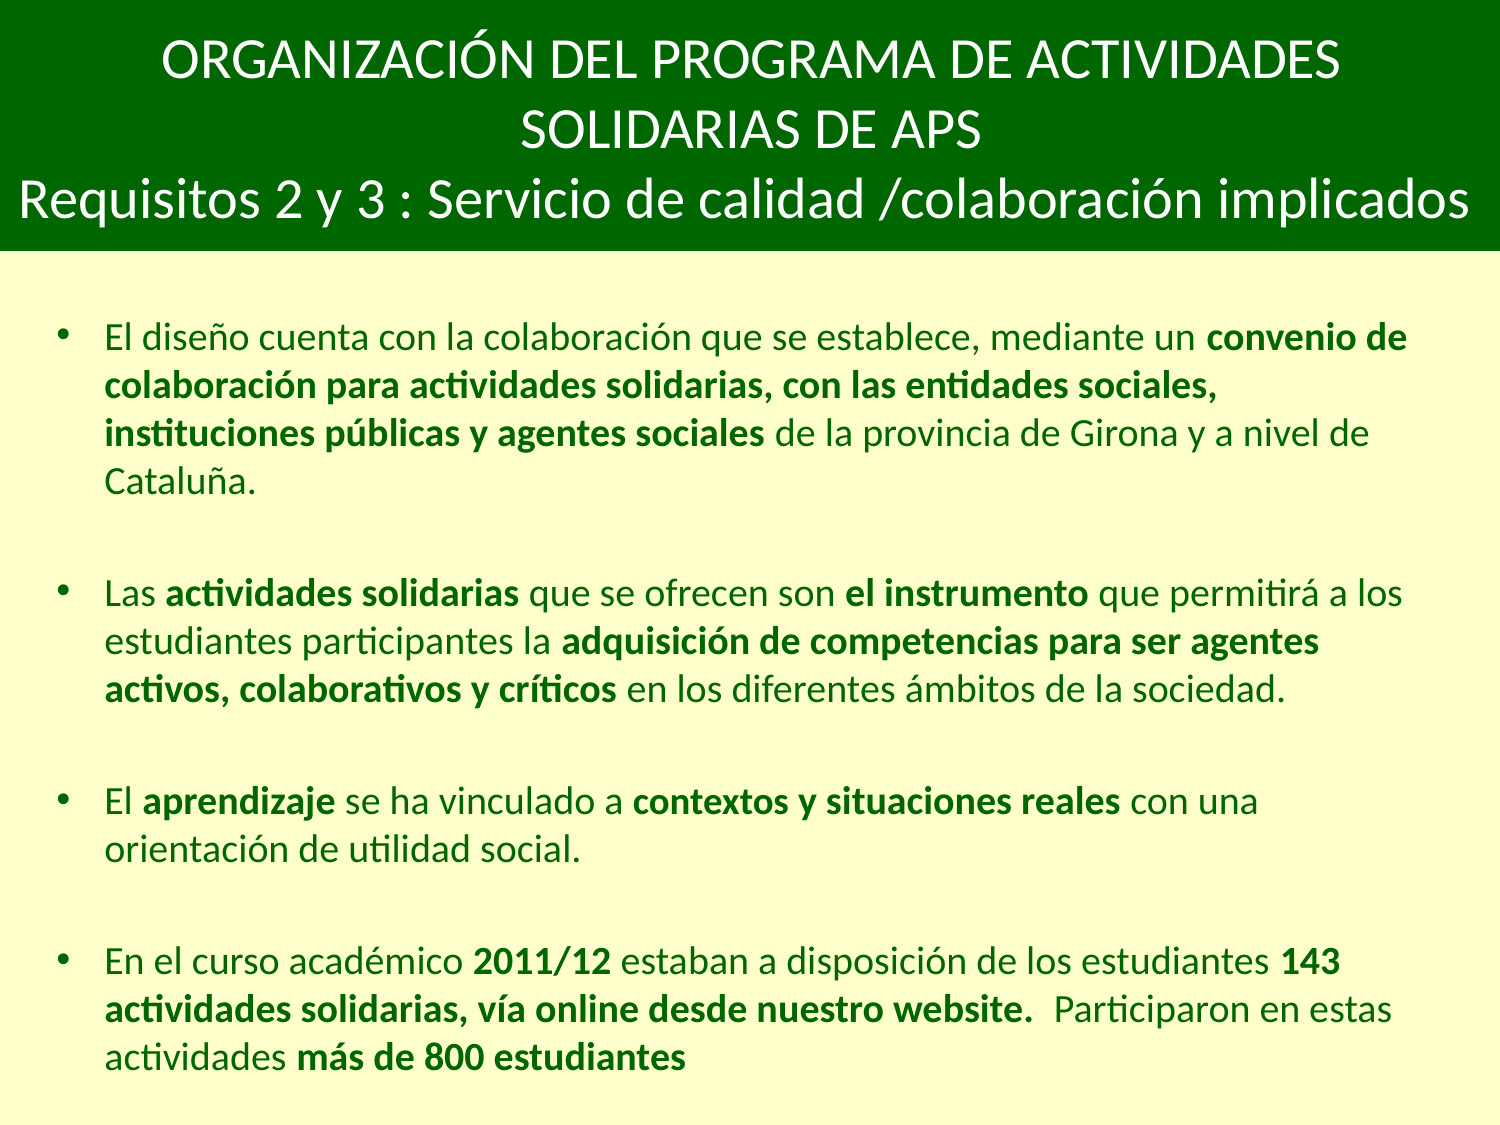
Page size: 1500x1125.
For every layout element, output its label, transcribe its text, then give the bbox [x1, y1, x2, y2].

title ORGANIZACIÓN DEL PROGRAMA DE ACTIVIDADES SOLIDARIAS DE APS Requisitos 2 y 3 : Servicio de calidad /colaboración implicados [0, 0, 1500, 251]
list El diseño cuenta con la colaboración que se establece, mediante un convenio de colaboración para actividades solidarias, con las entidades sociales, instituciones públicas y agentes sociales de la provincia de Girona y a nivel de Cataluña. Las actividades solidarias que se ofrecen son el instrumento que permitirá a los estudiantes participantes la adquisición de competencias para ser agentes activos, colaborativos y críticos en los diferentes ámbitos de la sociedad. El aprendizaje se ha vinculado a contextos y situaciones reales con una orientación de utilidad social. En el curso académico 2011/12 estaban a disposición de los estudiantes 143 actividades solidarias, vía online desde nuestro website. Participaron en estas actividades más de 800 estudiantes [41, 302, 1425, 1106]
